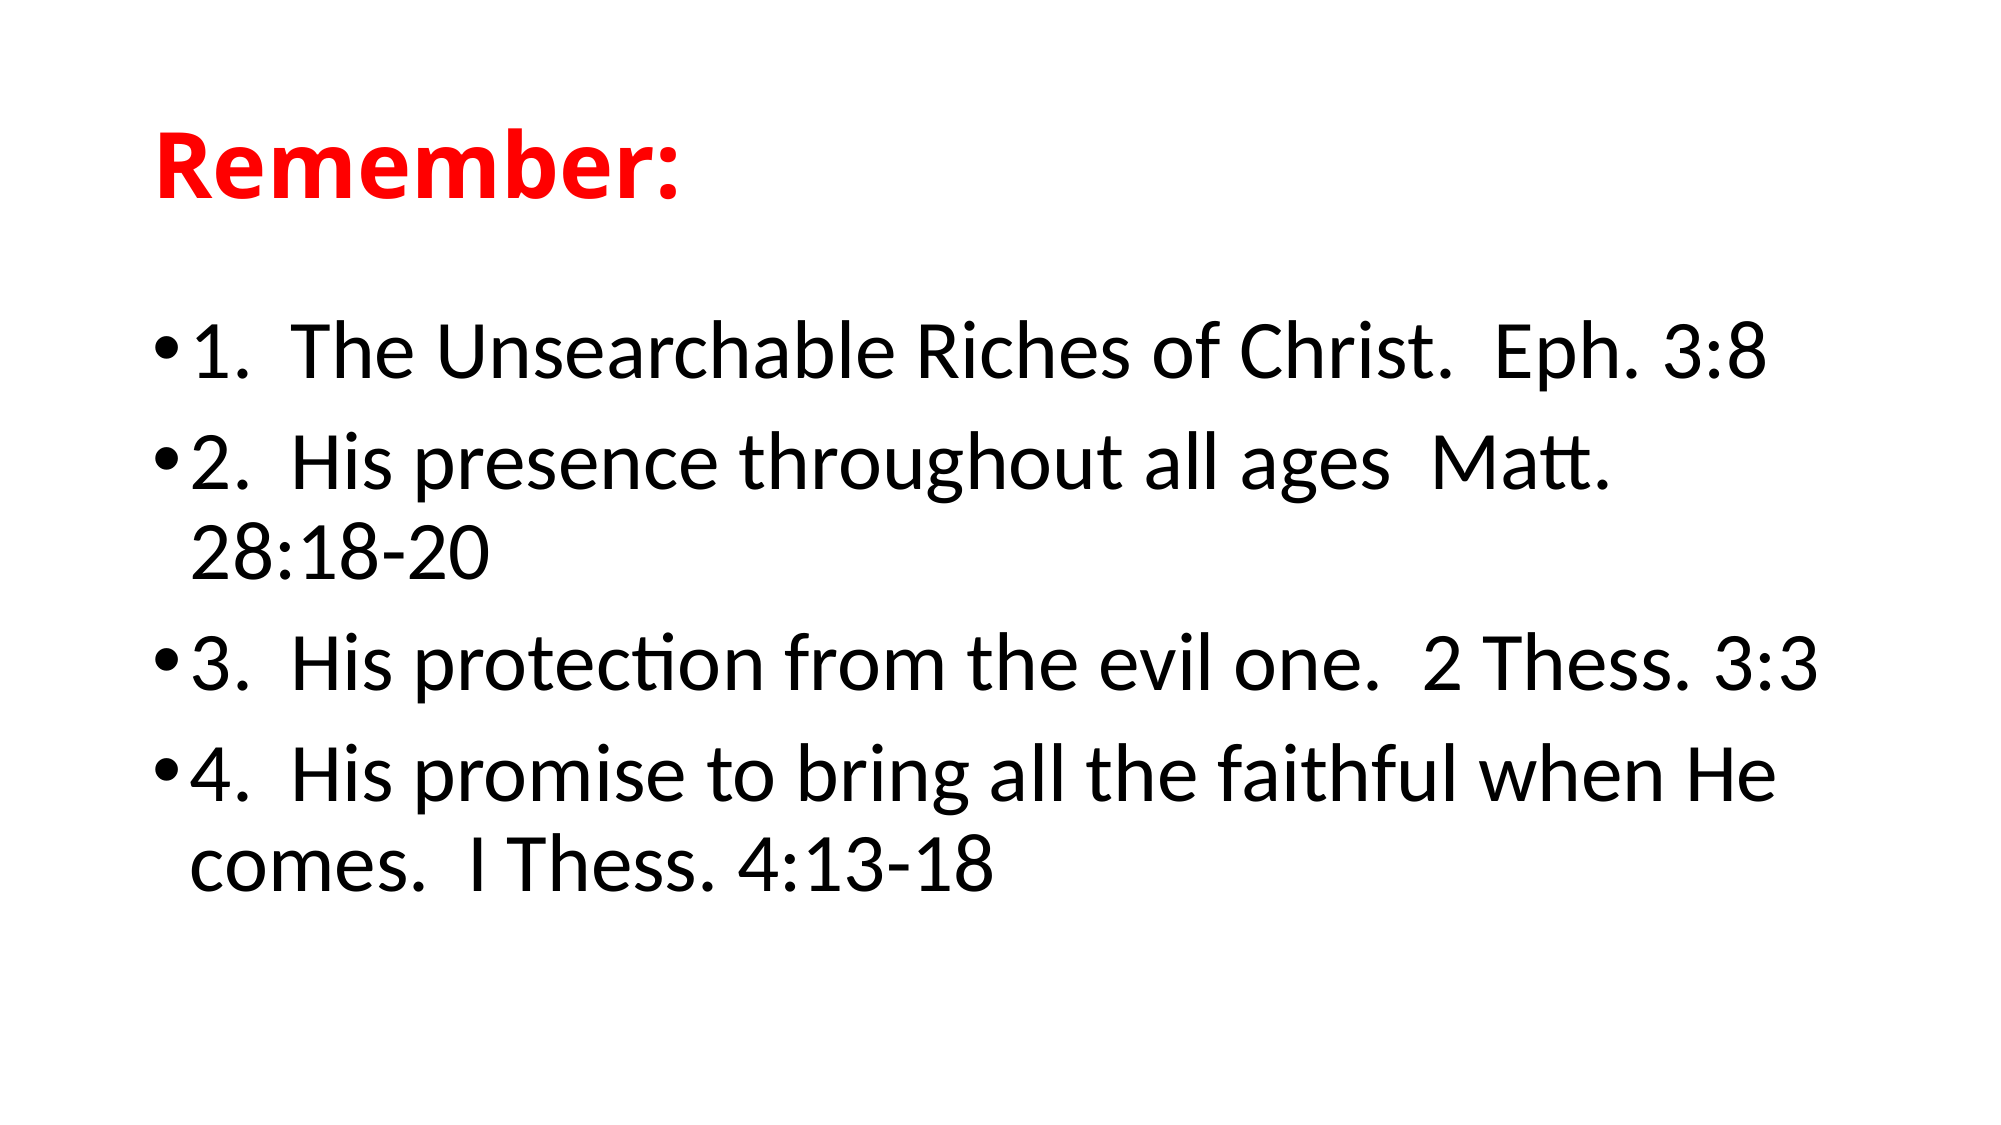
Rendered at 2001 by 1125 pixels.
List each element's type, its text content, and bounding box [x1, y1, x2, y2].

title Remember: [137, 59, 1863, 278]
list 1. The Unsearchable Riches of Christ. Eph. 3:8 2. His presence throughout all ages Matt. 28:18-20 3. His protection from the evil one. 2 Thess. 3:3 4. His promise to bring all the faithful when He comes. I Thess. 4:13-18 [137, 299, 1863, 1014]
